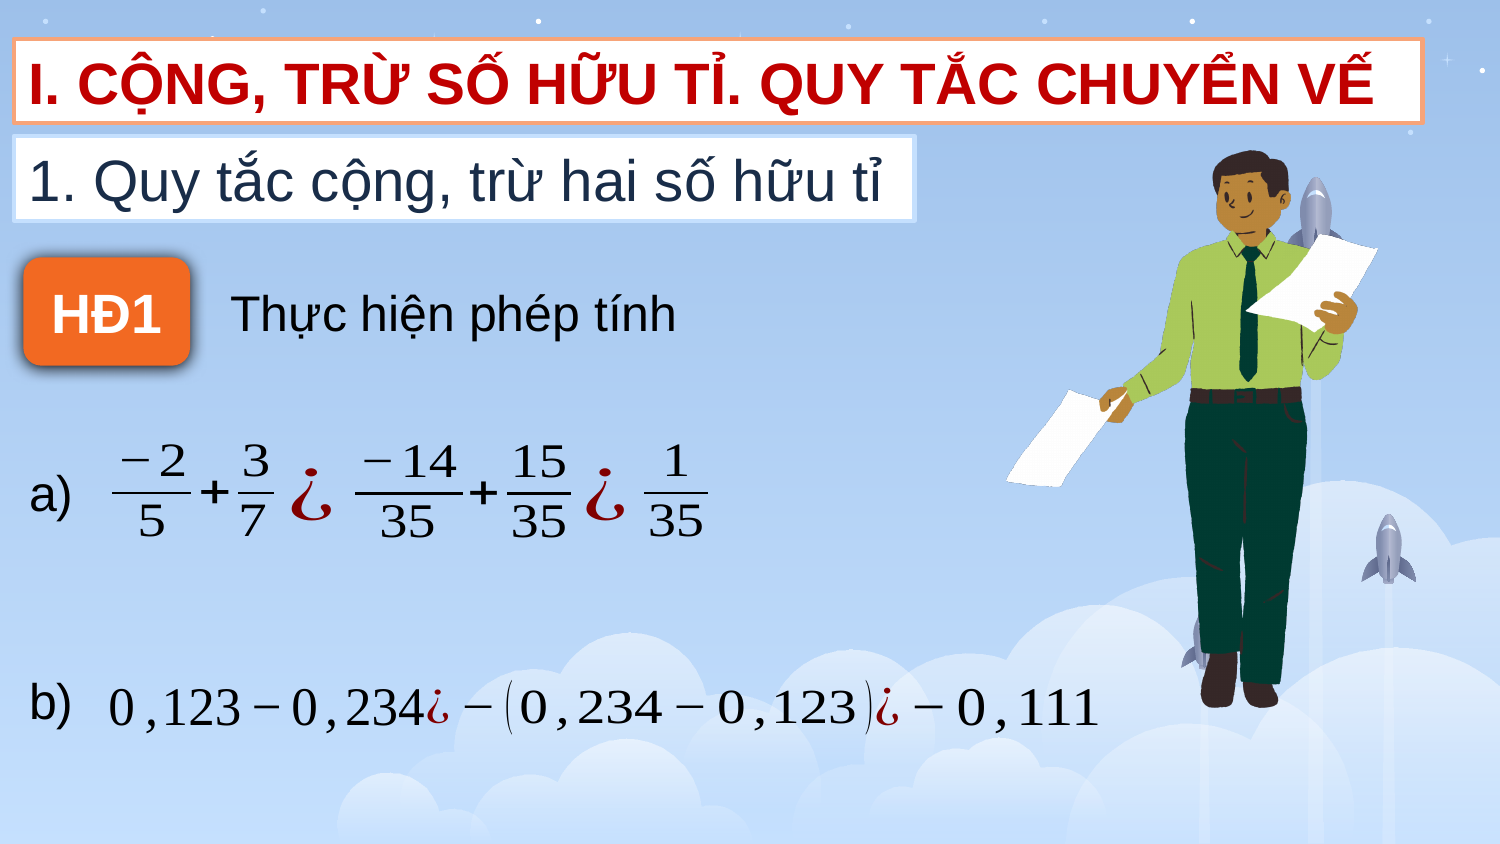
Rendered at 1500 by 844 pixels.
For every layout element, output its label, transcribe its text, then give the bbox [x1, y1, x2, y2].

text_box a) [14, 453, 89, 529]
picture [1006, 150, 1378, 708]
text_box I. CỘNG, TRỪ SỐ HỮU TỈ. QUY TẮC CHUYỂN VẾ [12, 37, 1425, 125]
text_box b) [14, 662, 89, 738]
text_box HĐ1 [20, 254, 194, 369]
text_box Thực hiện phép tính [215, 273, 821, 349]
text_box 1. Quy tắc cộng, trừ hai số hữu tỉ [12, 134, 917, 223]
